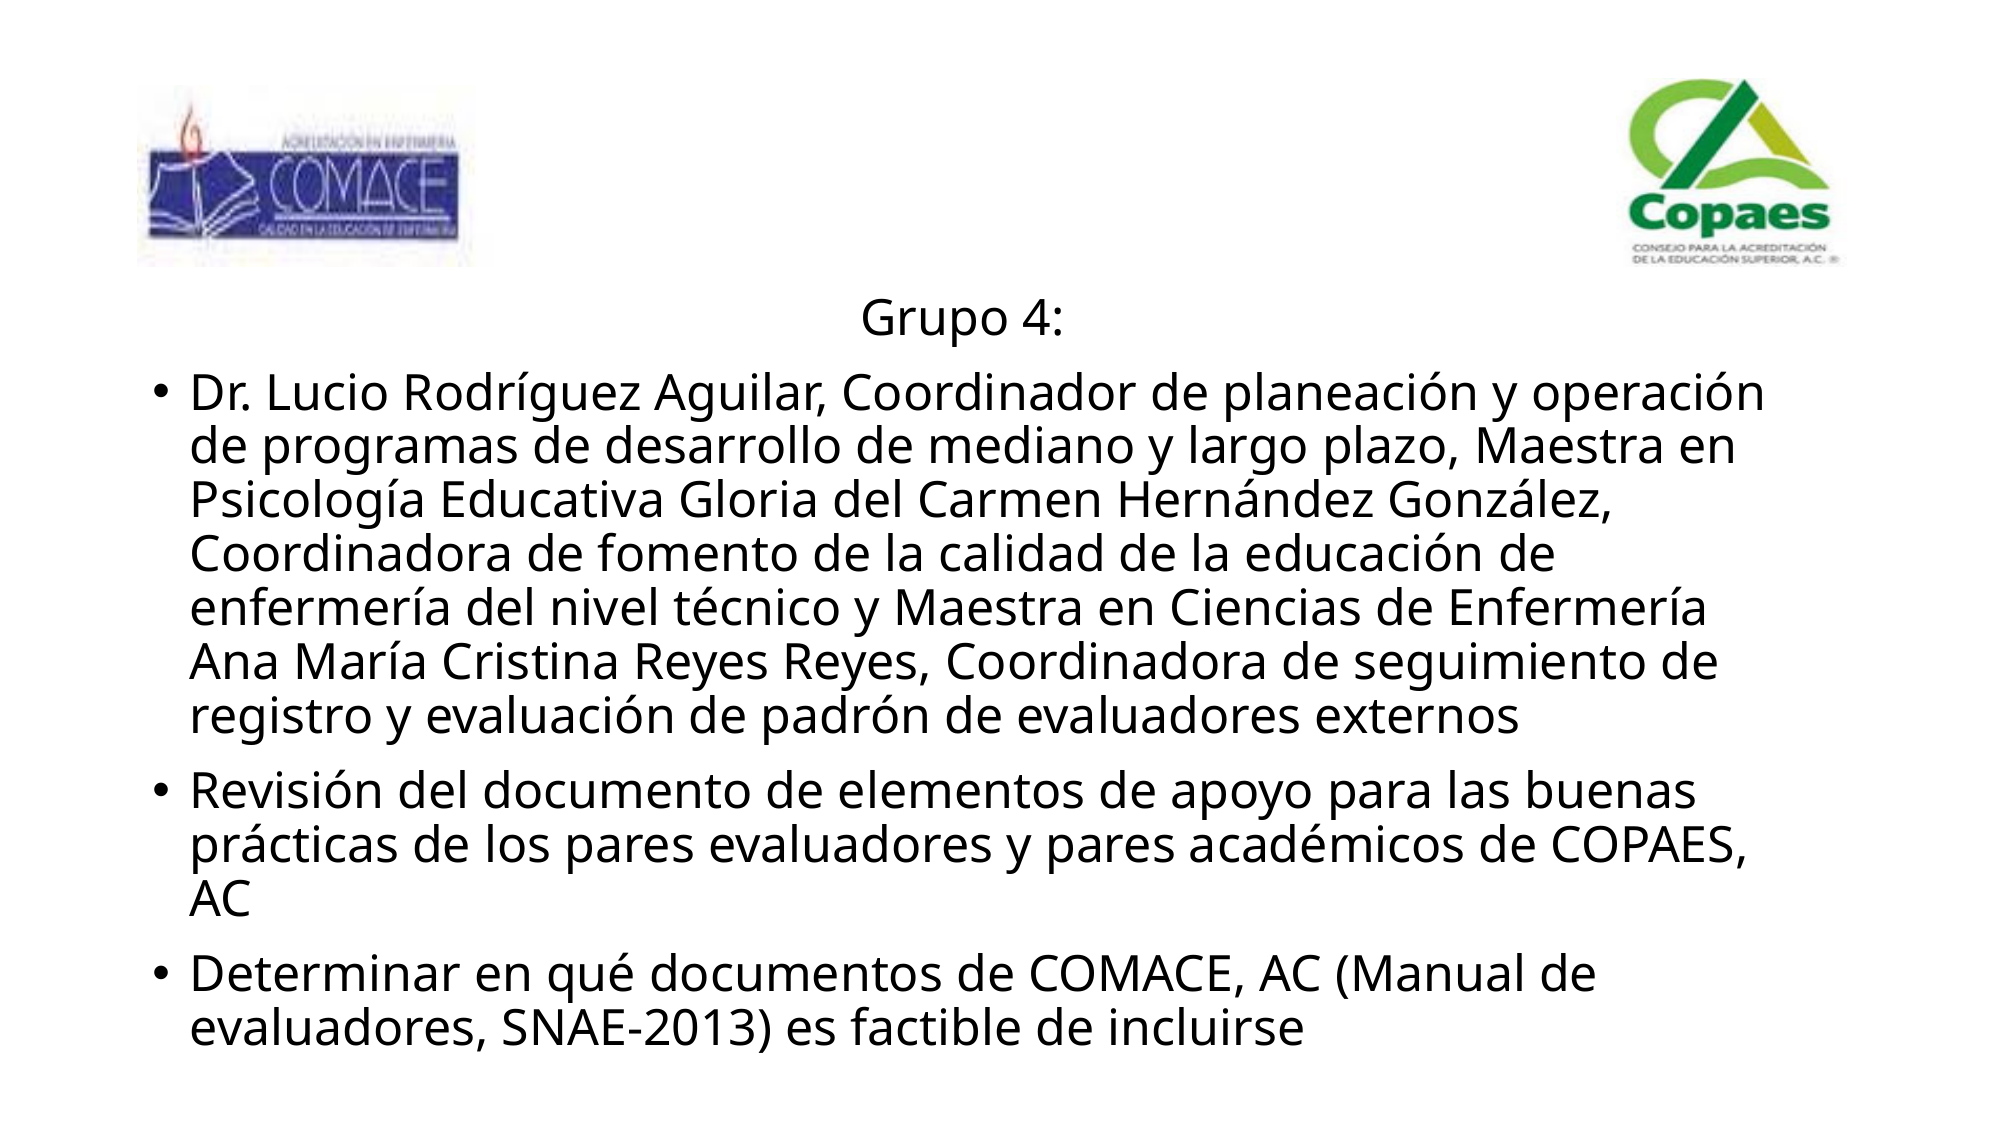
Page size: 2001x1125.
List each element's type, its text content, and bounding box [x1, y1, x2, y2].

list Grupo 4: Dr. Lucio Rodríguez Aguilar, Coordinador de planeación y operación de programas de desarrollo de mediano y largo plazo, Maestra en Psicología Educativa Gloria del Carmen Hernández González, Coordinadora de fomento de la calidad de la educación de enfermería del nivel técnico y Maestra en Ciencias de Enfermería Ana María Cristina Reyes Reyes, Coordinadora de seguimiento de registro y evaluación de padrón de evaluadores externos Revisión del documento de elementos de apoyo para las buenas prácticas de los pares evaluadores y pares académicos de COPAES, AC Determinar en qué documentos de COMACE, AC (Manual de evaluadores, SNAE-2013) es factible de incluirse [137, 284, 1788, 1065]
picture [1616, 78, 1847, 267]
picture [137, 85, 494, 267]
